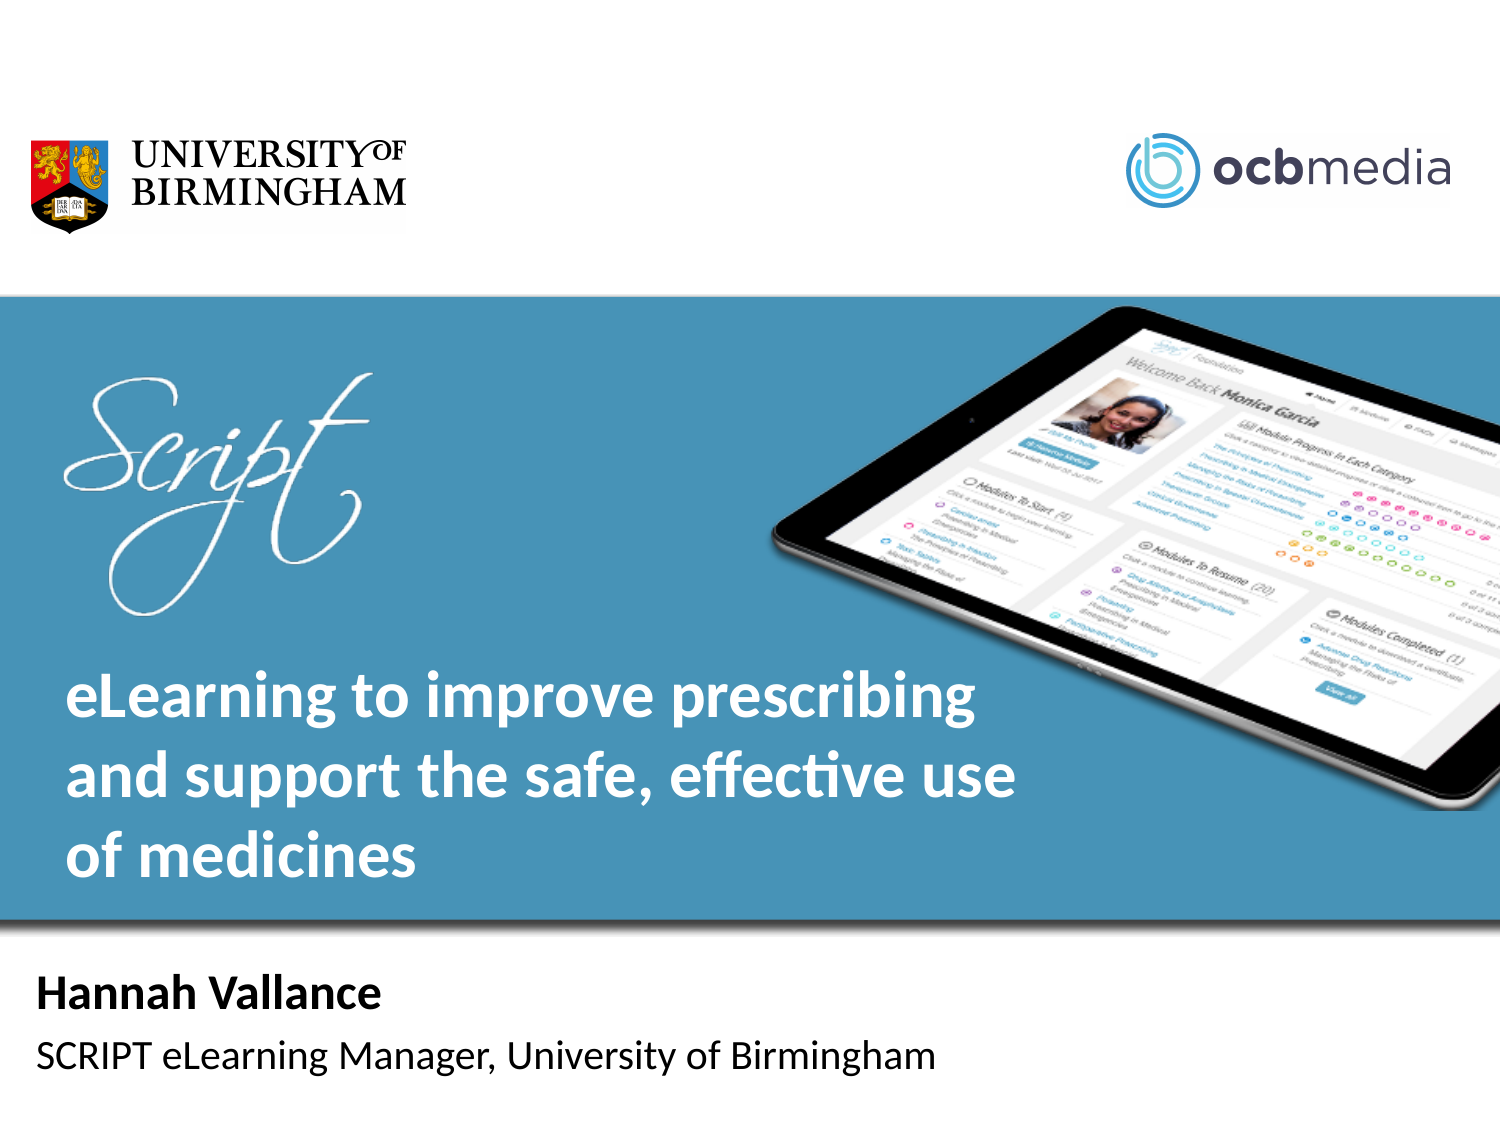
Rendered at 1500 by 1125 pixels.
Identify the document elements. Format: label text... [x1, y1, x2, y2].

text_box Hannah Vallance SCRIPT eLearning Manager, University of Birmingham [21, 952, 1140, 1086]
picture [20, 107, 1500, 812]
text_box [50, 843, 884, 905]
text_box [0, 824, 1500, 921]
